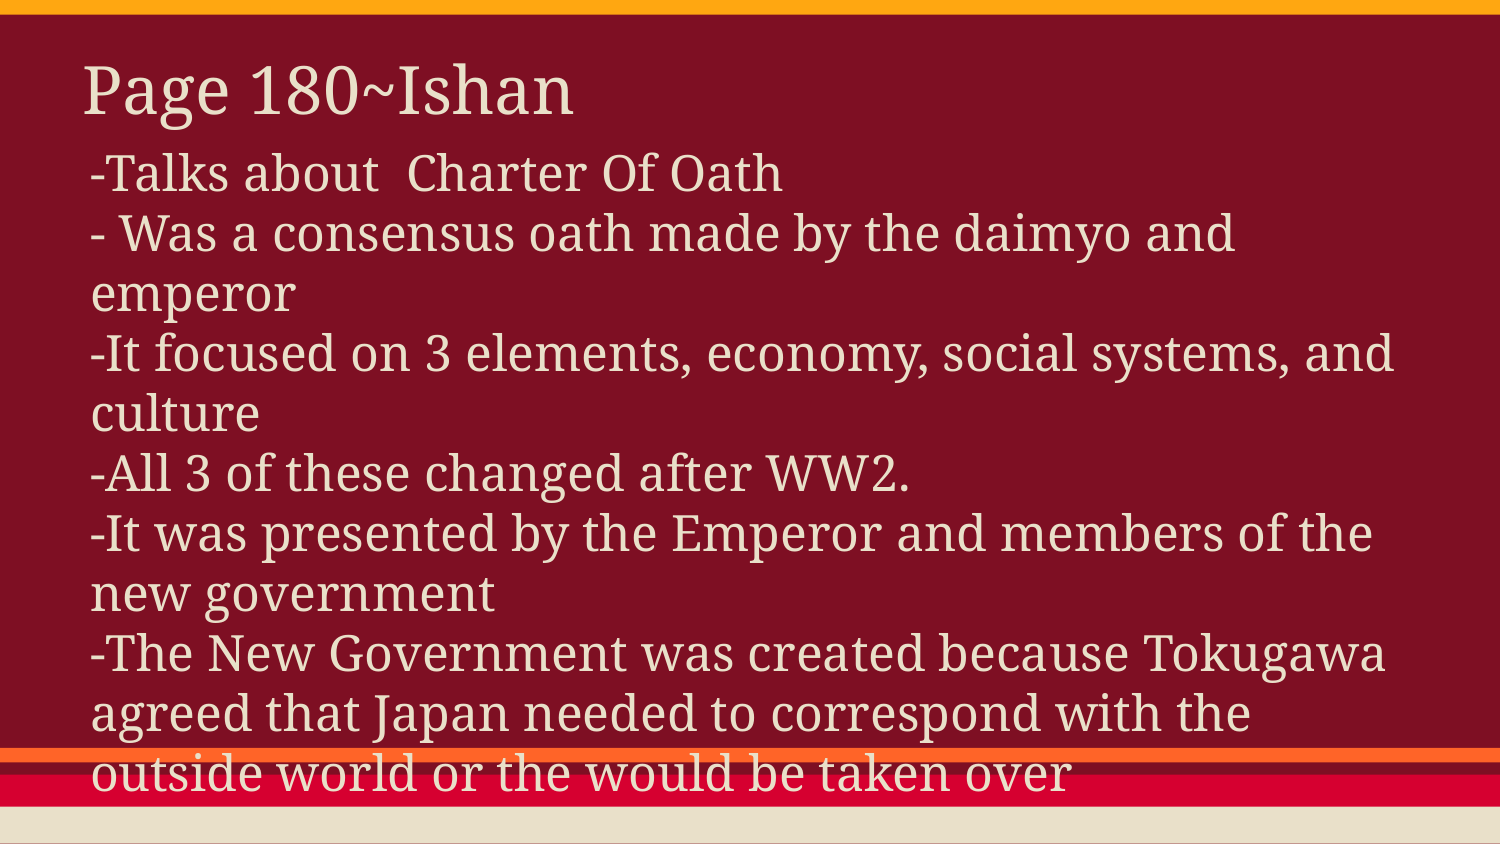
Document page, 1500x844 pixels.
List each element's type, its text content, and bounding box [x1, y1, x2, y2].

text_box [374, 754, 382, 763]
text_box [516, 754, 524, 763]
text_box [721, 754, 729, 763]
text_box [691, 754, 699, 763]
list -Talks about Charter Of Oath - Was a consensus oath made by the daimyo and emperor -It focused on 3 elements, economy, social systems, and culture -All 3 of these changed after WW2. -It was presented by the Emperor and members of the new government -The New Government was created because Tokugawa agreed that Japan needed to correspond with the outside world or the would be taken over [75, 126, 1425, 663]
text_box [404, 754, 412, 763]
title Page 180~Ishan [67, 17, 1417, 159]
text_box [866, 754, 874, 763]
text_box [750, 754, 758, 763]
text_box [223, 754, 231, 763]
